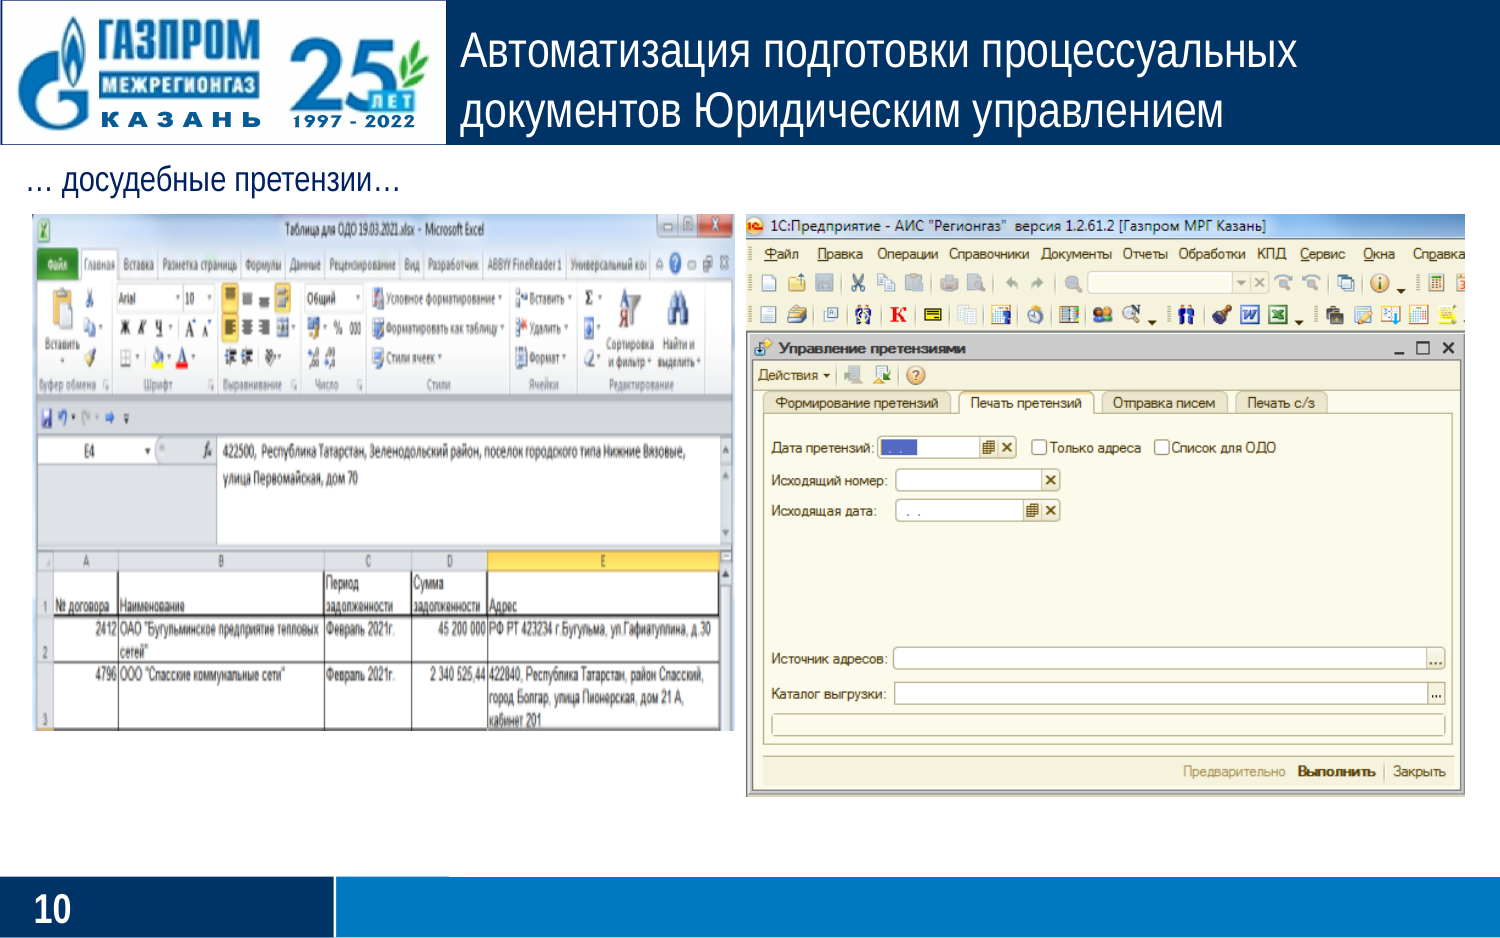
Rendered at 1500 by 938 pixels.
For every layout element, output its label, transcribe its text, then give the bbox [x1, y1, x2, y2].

list … досудебные претензии… [24, 155, 1451, 199]
picture [32, 213, 735, 731]
picture [746, 213, 1466, 797]
picture [0, 0, 447, 145]
title Автоматизация подготовки процессуальных документов Юридическим управлением [460, 0, 1464, 138]
slide_number 9 [33, 881, 278, 933]
